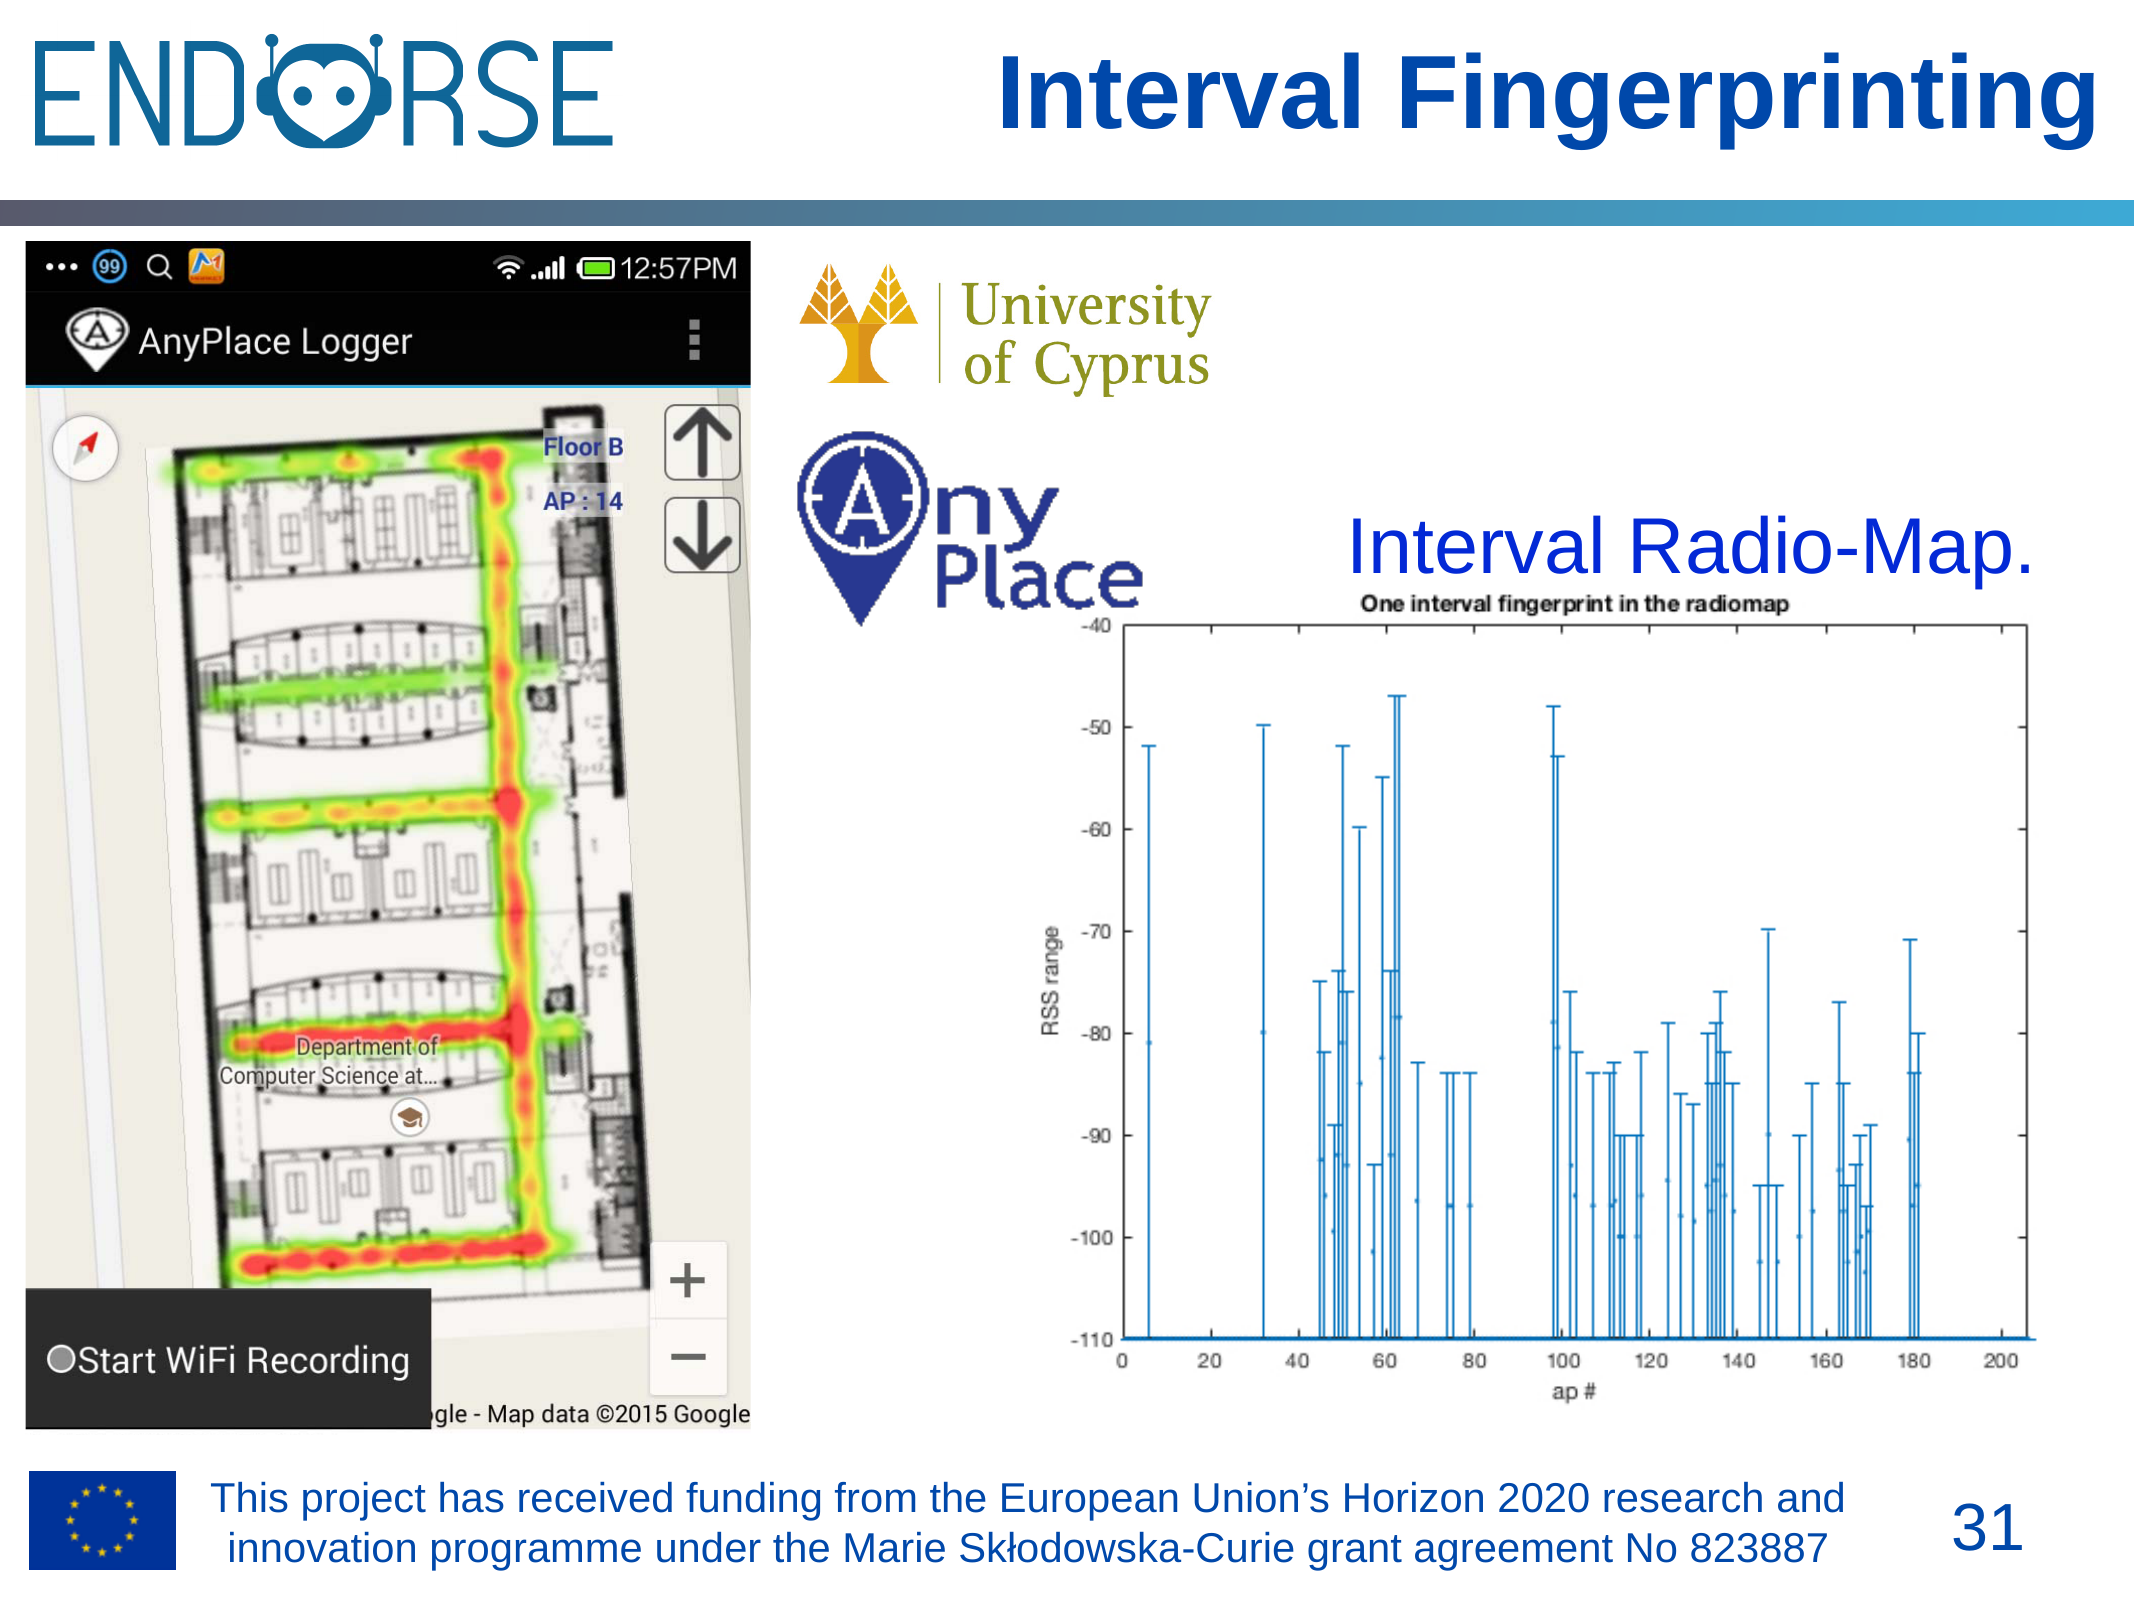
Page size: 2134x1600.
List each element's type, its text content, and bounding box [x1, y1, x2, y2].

text_box Interval Radio-Map. [1338, 486, 2134, 559]
slide_number 31 [1941, 1474, 2036, 1567]
picture [769, 234, 2134, 1436]
title Interval Fingerprinting [671, 3, 2122, 212]
picture [20, 20, 623, 161]
picture [29, 1471, 176, 1570]
picture [25, 240, 751, 1436]
